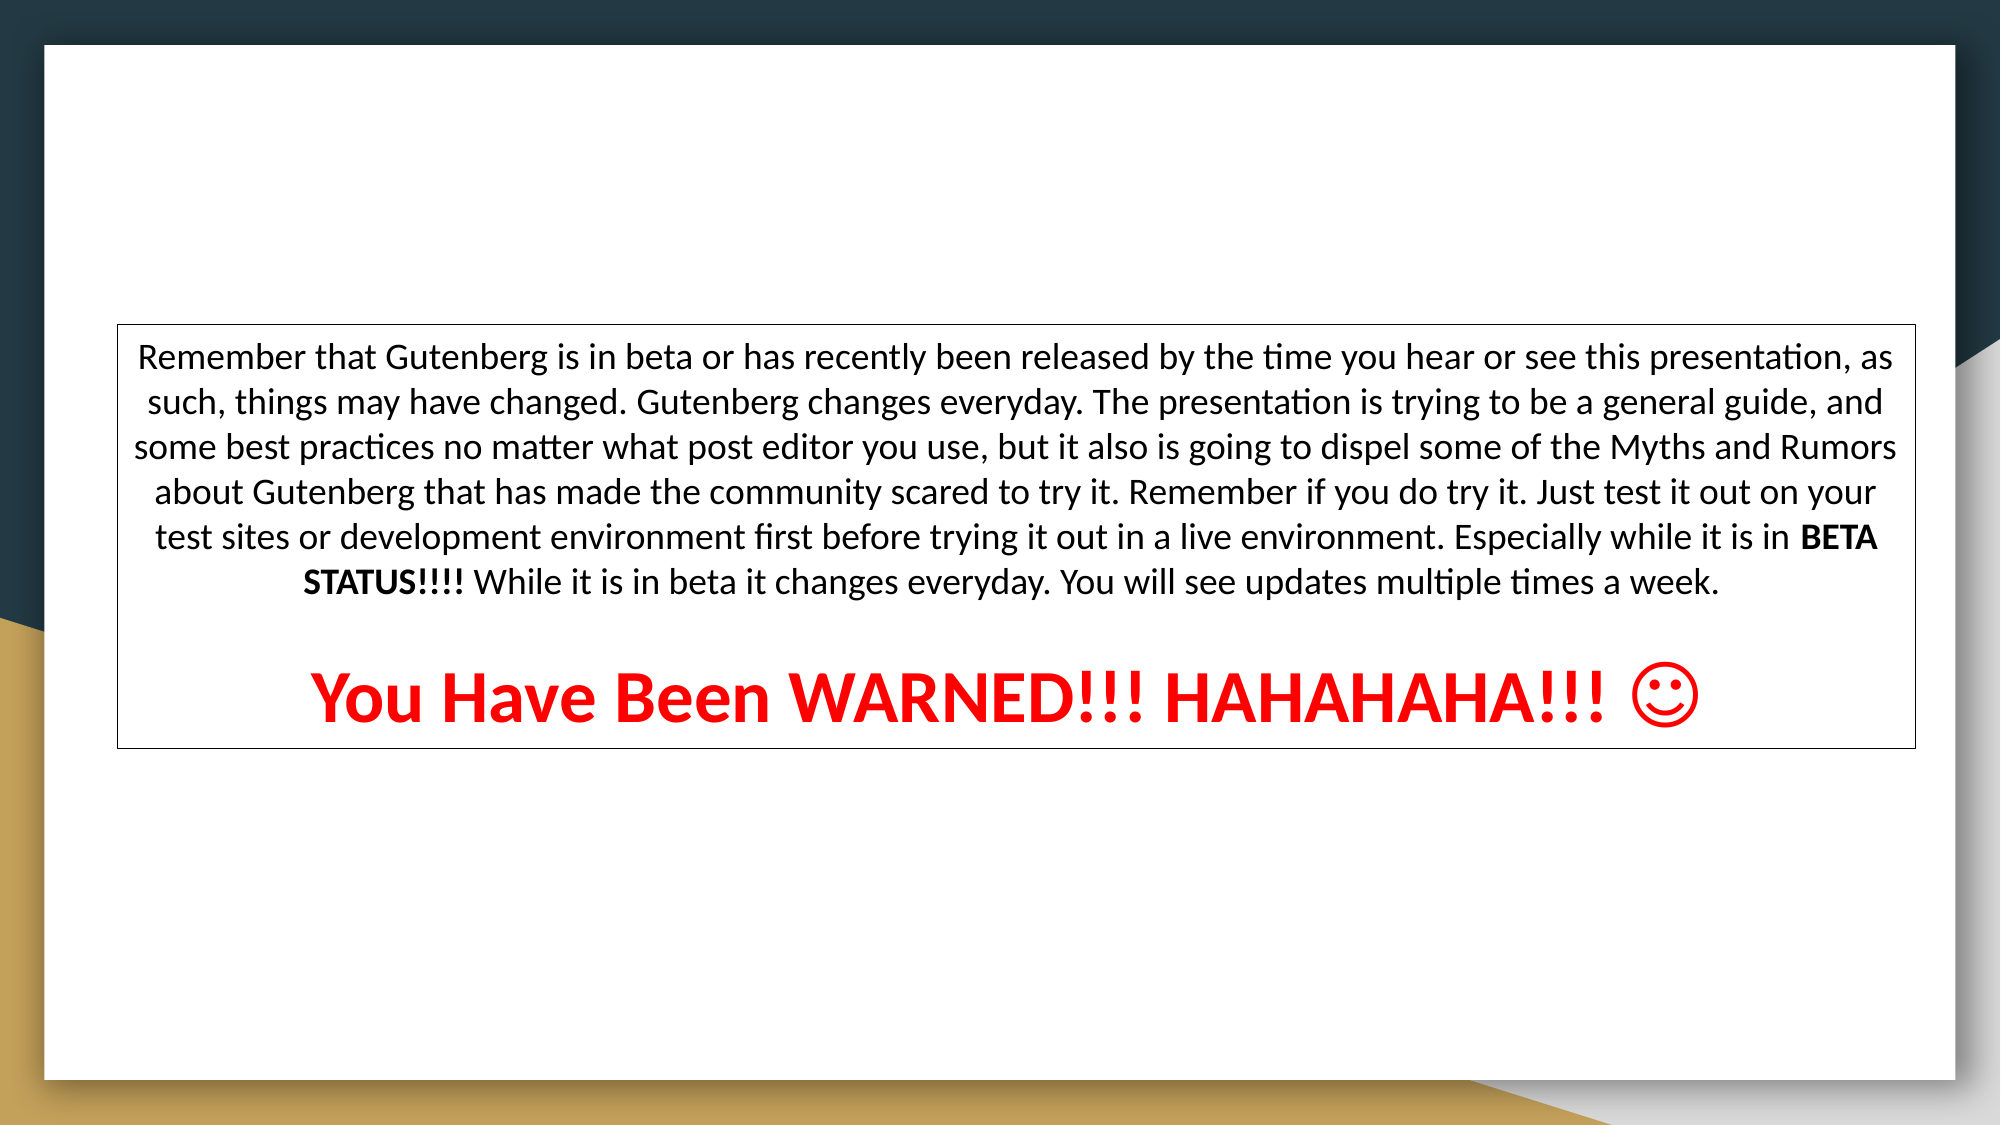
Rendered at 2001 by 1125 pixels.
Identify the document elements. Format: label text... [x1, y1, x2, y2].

text_box Remember that Gutenberg is in beta or has recently been released by the time you hear or see this presentation, as such, things may have changed. Gutenberg changes everyday. The presentation is trying to be a general guide, and some best practices no matter what post editor you use, but it also is going to dispel some of the Myths and Rumors about Gutenberg that has made the community scared to try it. Remember if you do try it. Just test it out on your test sites or development environment first before trying it out in a live environment. Especially while it is in BETA STATUS!!!! While it is in beta it changes everyday. You will see updates multiple times a week. You Have Been WARNED!!! HAHAHAHA!!! ☺ [117, 324, 1916, 749]
